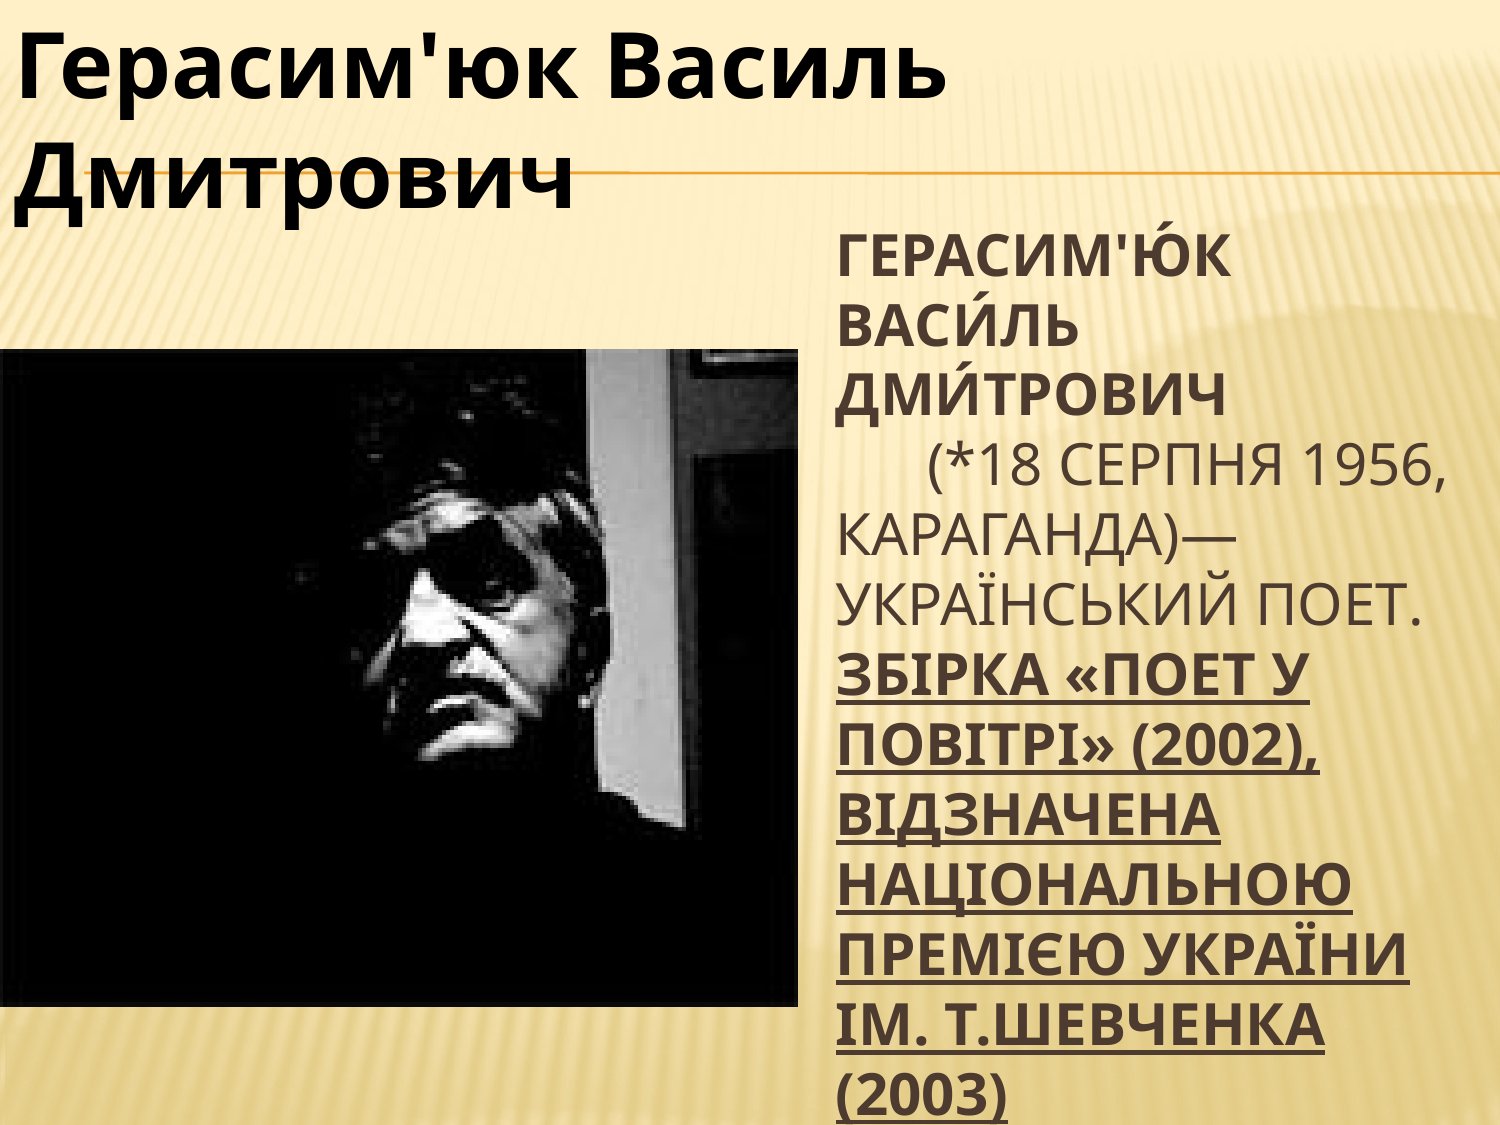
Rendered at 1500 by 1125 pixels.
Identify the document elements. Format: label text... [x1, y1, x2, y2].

text_box Герасим'юк Василь Дмитрович [0, 0, 1500, 280]
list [0, 349, 798, 1008]
title Герасим'ю́к Васи́ль Дми́трович (*18 серпня 1956, Караганда)— український поет. Збірка «Поет у повітрі» (2002), відзначена Національною премією України ім. Т.Шевченка (2003) [820, 302, 1500, 1043]
